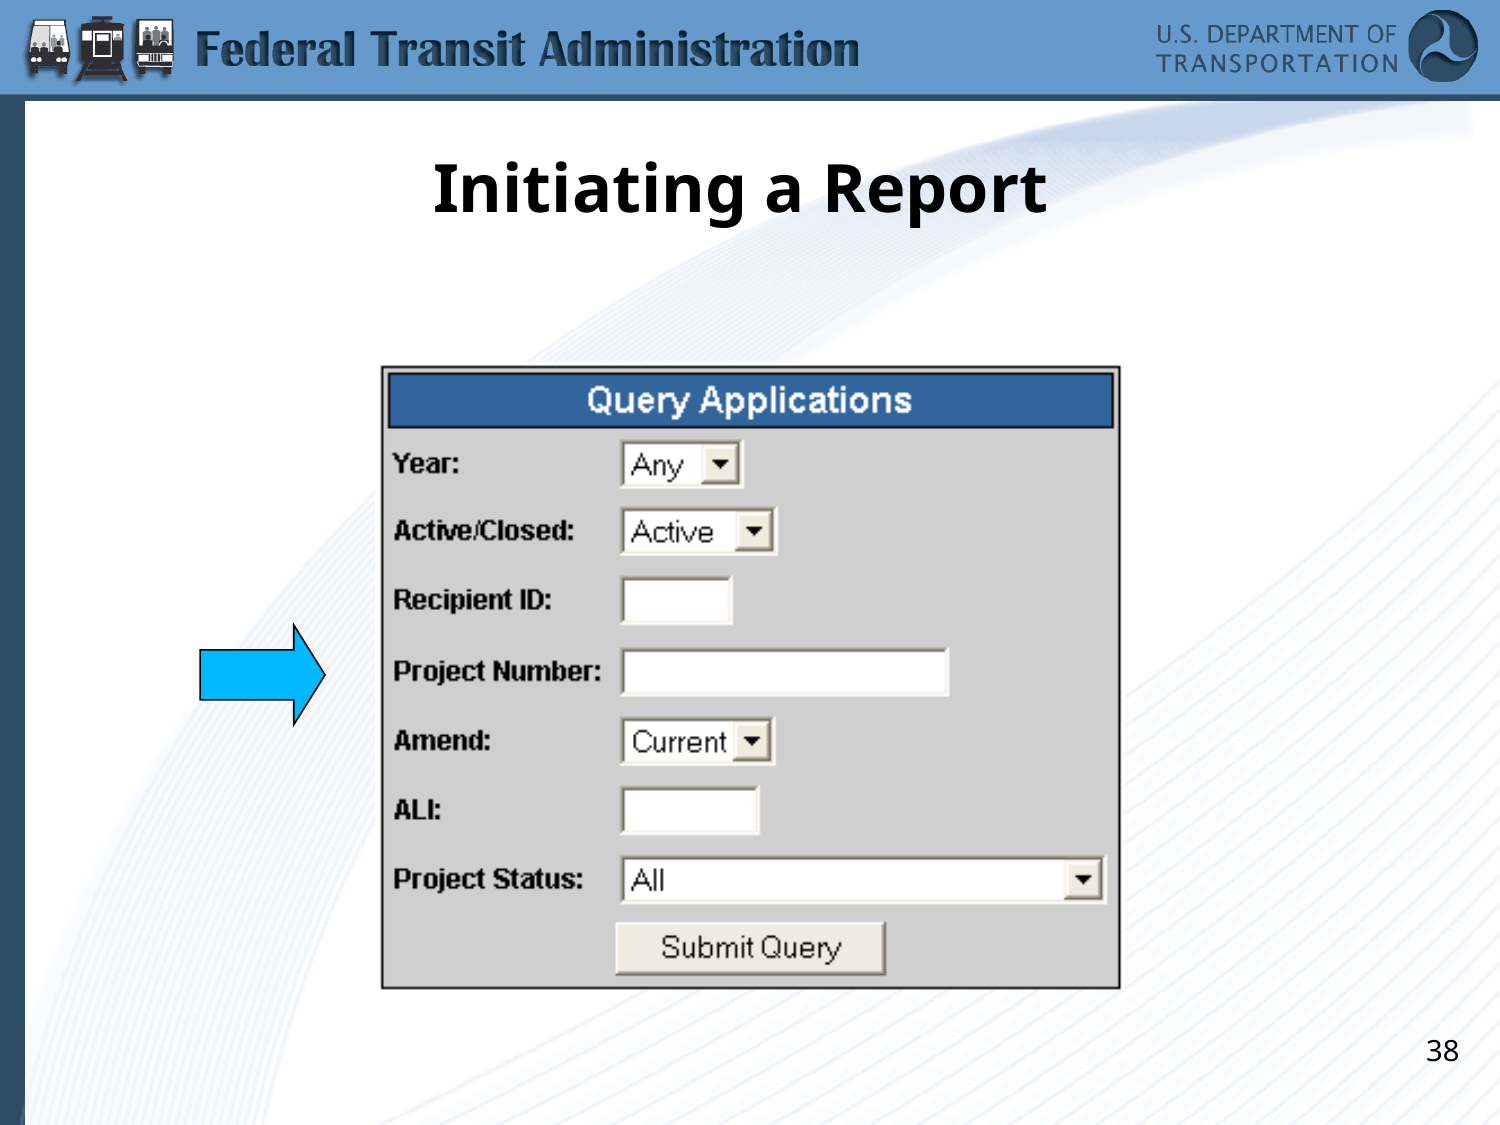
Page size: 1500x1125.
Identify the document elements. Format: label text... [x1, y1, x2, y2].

title Initiating a Report [24, 118, 1475, 252]
text_box [200, 624, 326, 725]
picture [0, 0, 1500, 1125]
slide_number 38 [1162, 1024, 1475, 1100]
